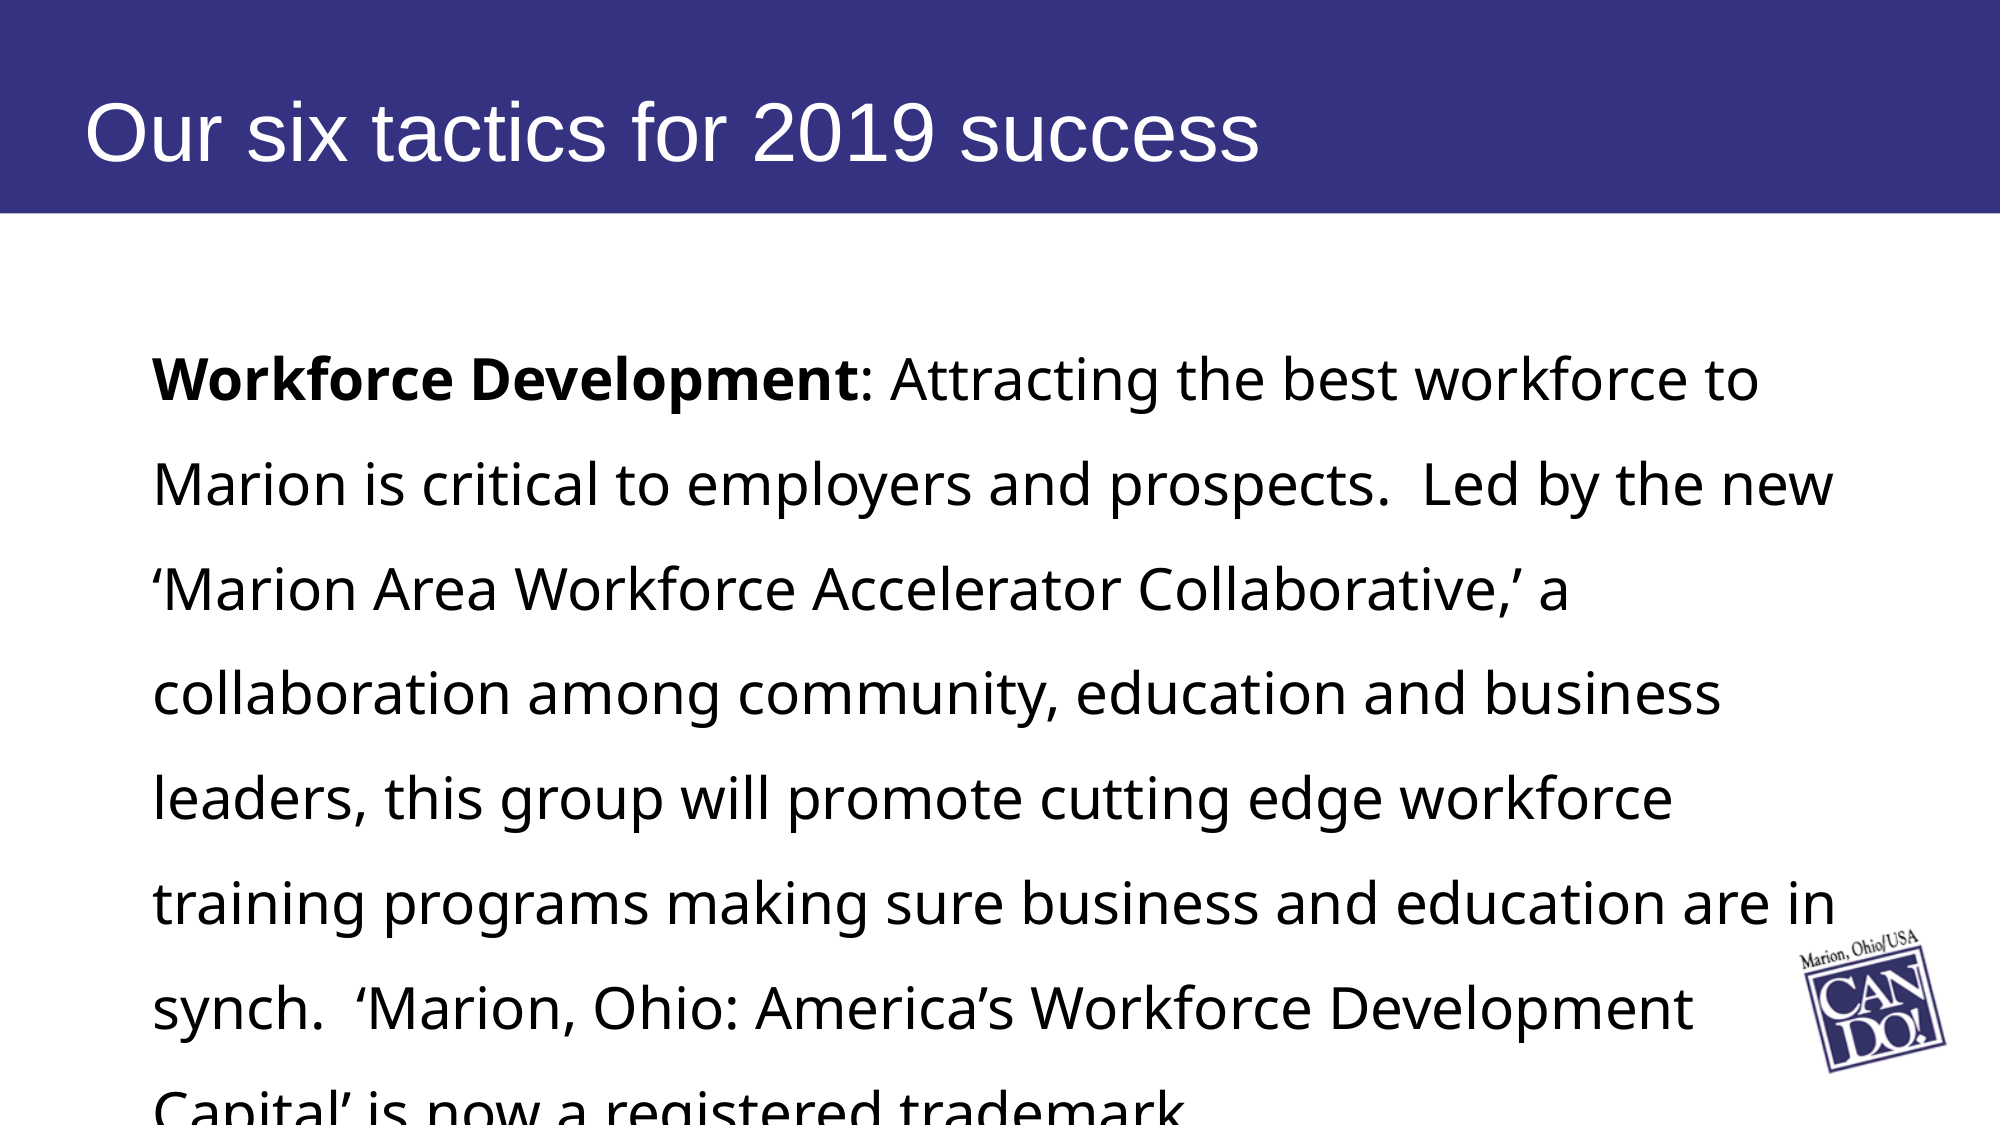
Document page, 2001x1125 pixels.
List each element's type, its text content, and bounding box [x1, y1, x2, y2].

text_box Our six tactics for 2019 success [70, 70, 1891, 186]
picture [1794, 922, 1953, 1082]
list Workforce Development: Attracting the best workforce to Marion is critical to employers and prospects. Led by the new ‘Marion Area Workforce Accelerator Collaborative,’ a collaboration among community, education and business leaders, this group will promote cutting edge workforce training programs making sure business and education are in synch. ‘Marion, Ohio: America’s Workforce Development Capital’ is now a registered trademark. [137, 299, 1899, 1055]
text_box [0, 0, 2000, 214]
